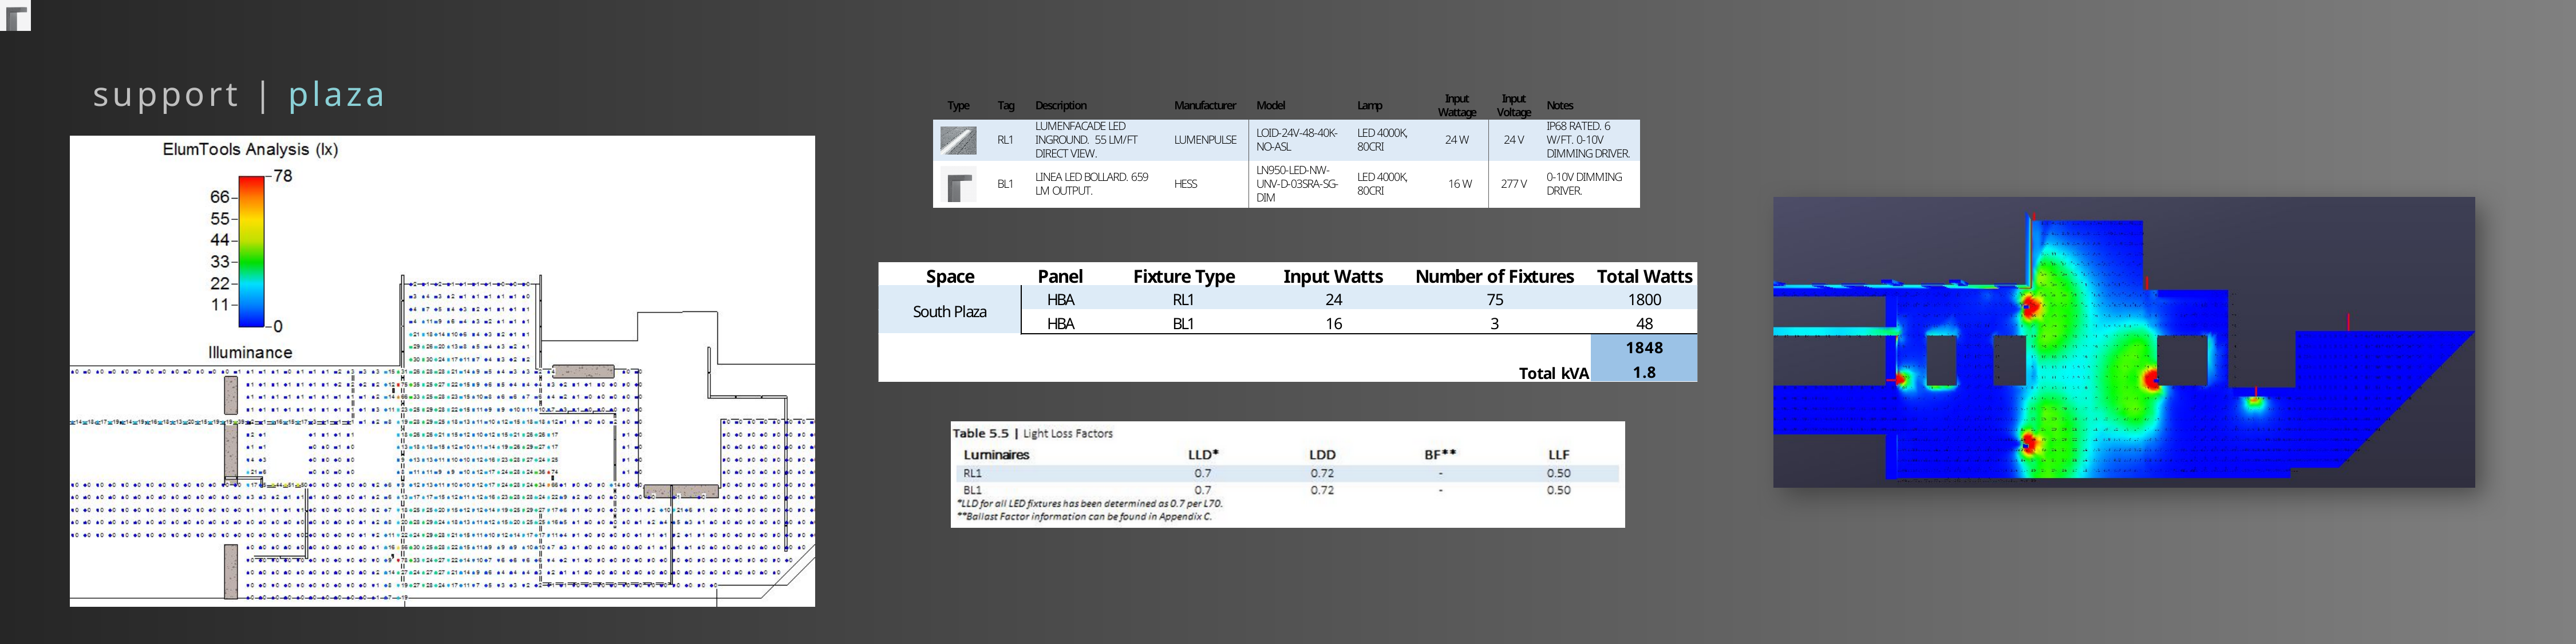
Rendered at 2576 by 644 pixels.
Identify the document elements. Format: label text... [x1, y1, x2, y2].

picture [0, 0, 31, 31]
picture [920, 65, 1656, 208]
picture [1773, 197, 2475, 488]
text_box support | plaza [84, 69, 621, 135]
picture [951, 421, 1625, 528]
picture [70, 136, 816, 607]
picture [877, 260, 1699, 383]
